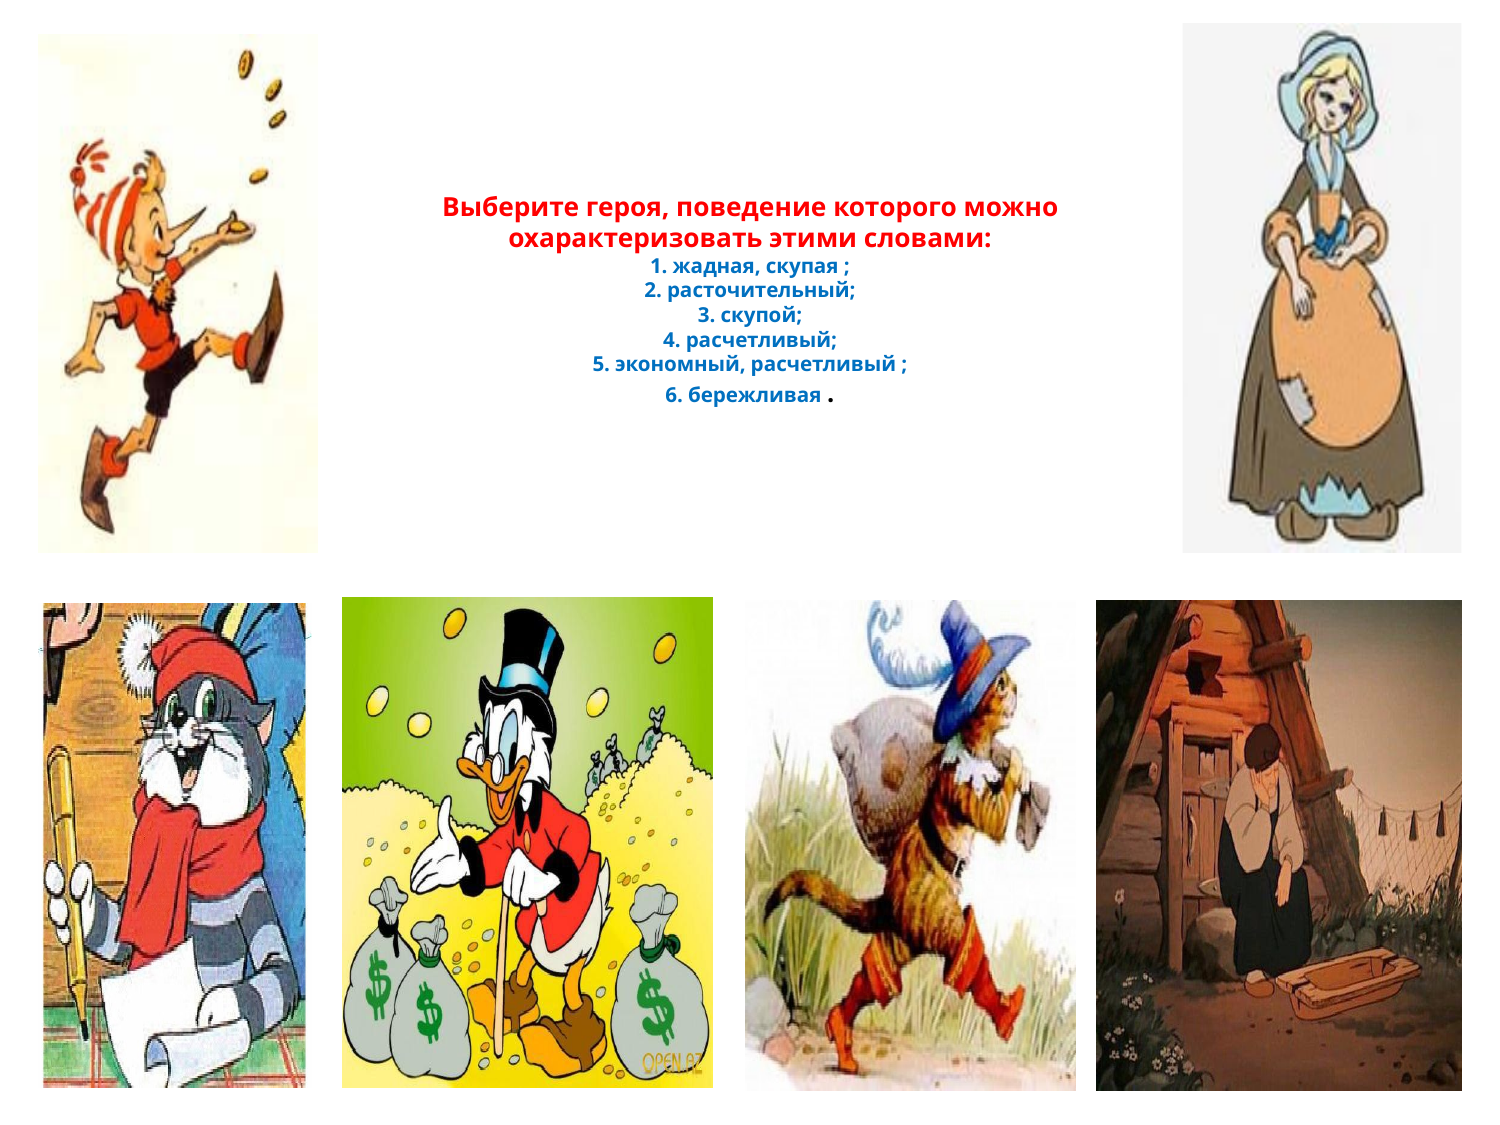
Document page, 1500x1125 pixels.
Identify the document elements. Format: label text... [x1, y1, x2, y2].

picture [745, 600, 1076, 1092]
picture [1182, 23, 1462, 553]
picture [38, 603, 312, 1088]
picture [1096, 600, 1462, 1092]
picture [38, 33, 318, 553]
title Выберите героя, поведение которого можно охарактеризовать этими словами: 1. жадная, скупая ; 2. расточительный; 3. скупой; 4. расчетливый; 5. экономный, расчетливый ; 6. бережливая . [322, 180, 1177, 418]
picture [342, 597, 713, 1088]
